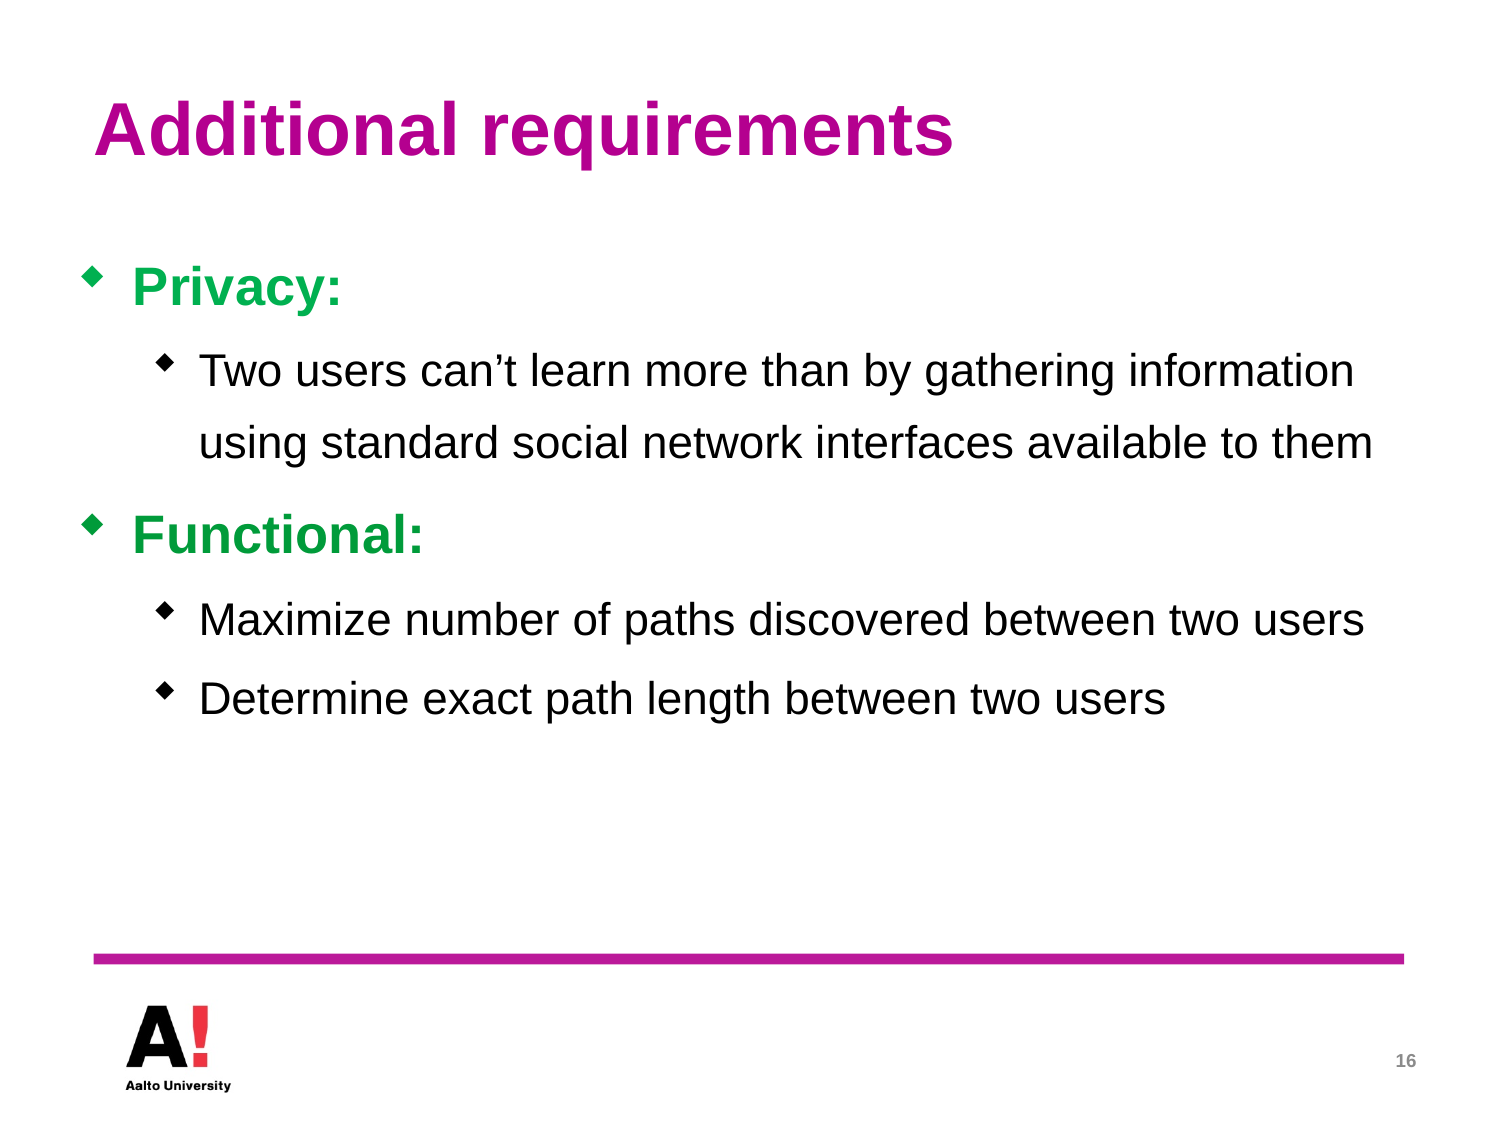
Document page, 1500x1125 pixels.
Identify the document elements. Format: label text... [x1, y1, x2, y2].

picture [106, 986, 243, 1111]
title Additional requirements [93, 80, 1405, 231]
list Privacy: Two users can’t learn more than by gathering information using standard social network interfaces available to them Functional: Maximize number of paths discovered between two users Determine exact path length between two users [76, 231, 1427, 975]
